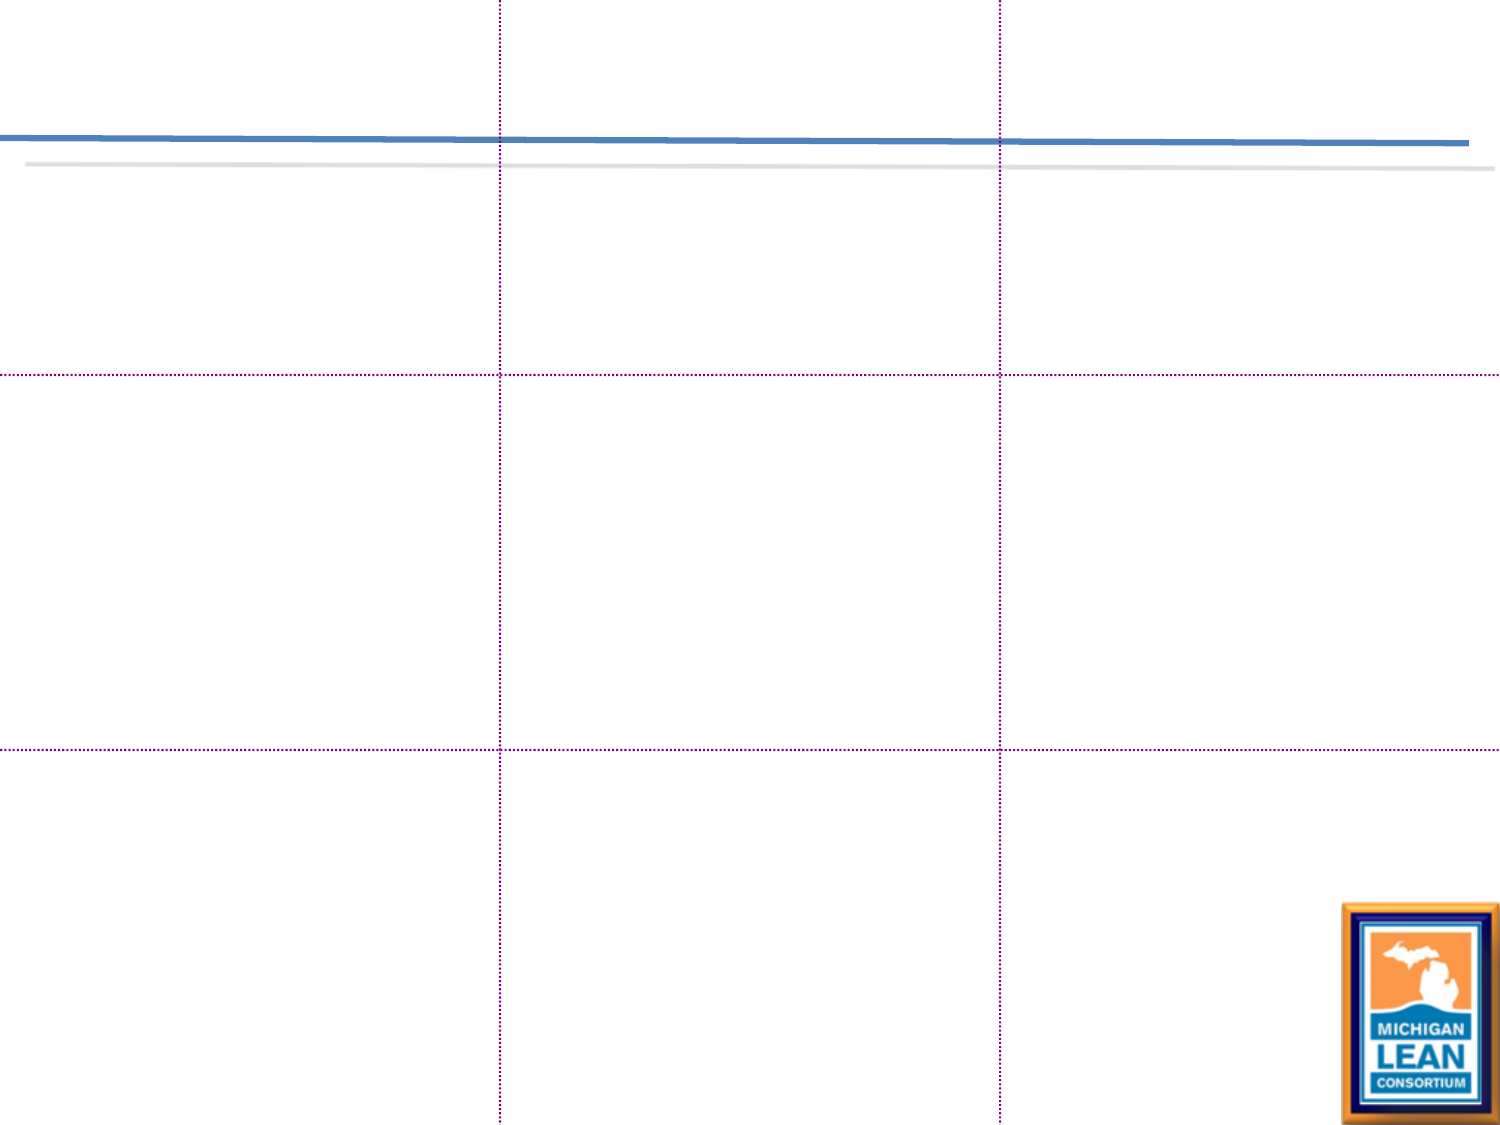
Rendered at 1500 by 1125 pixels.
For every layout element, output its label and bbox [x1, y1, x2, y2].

picture [1327, 889, 1500, 1125]
